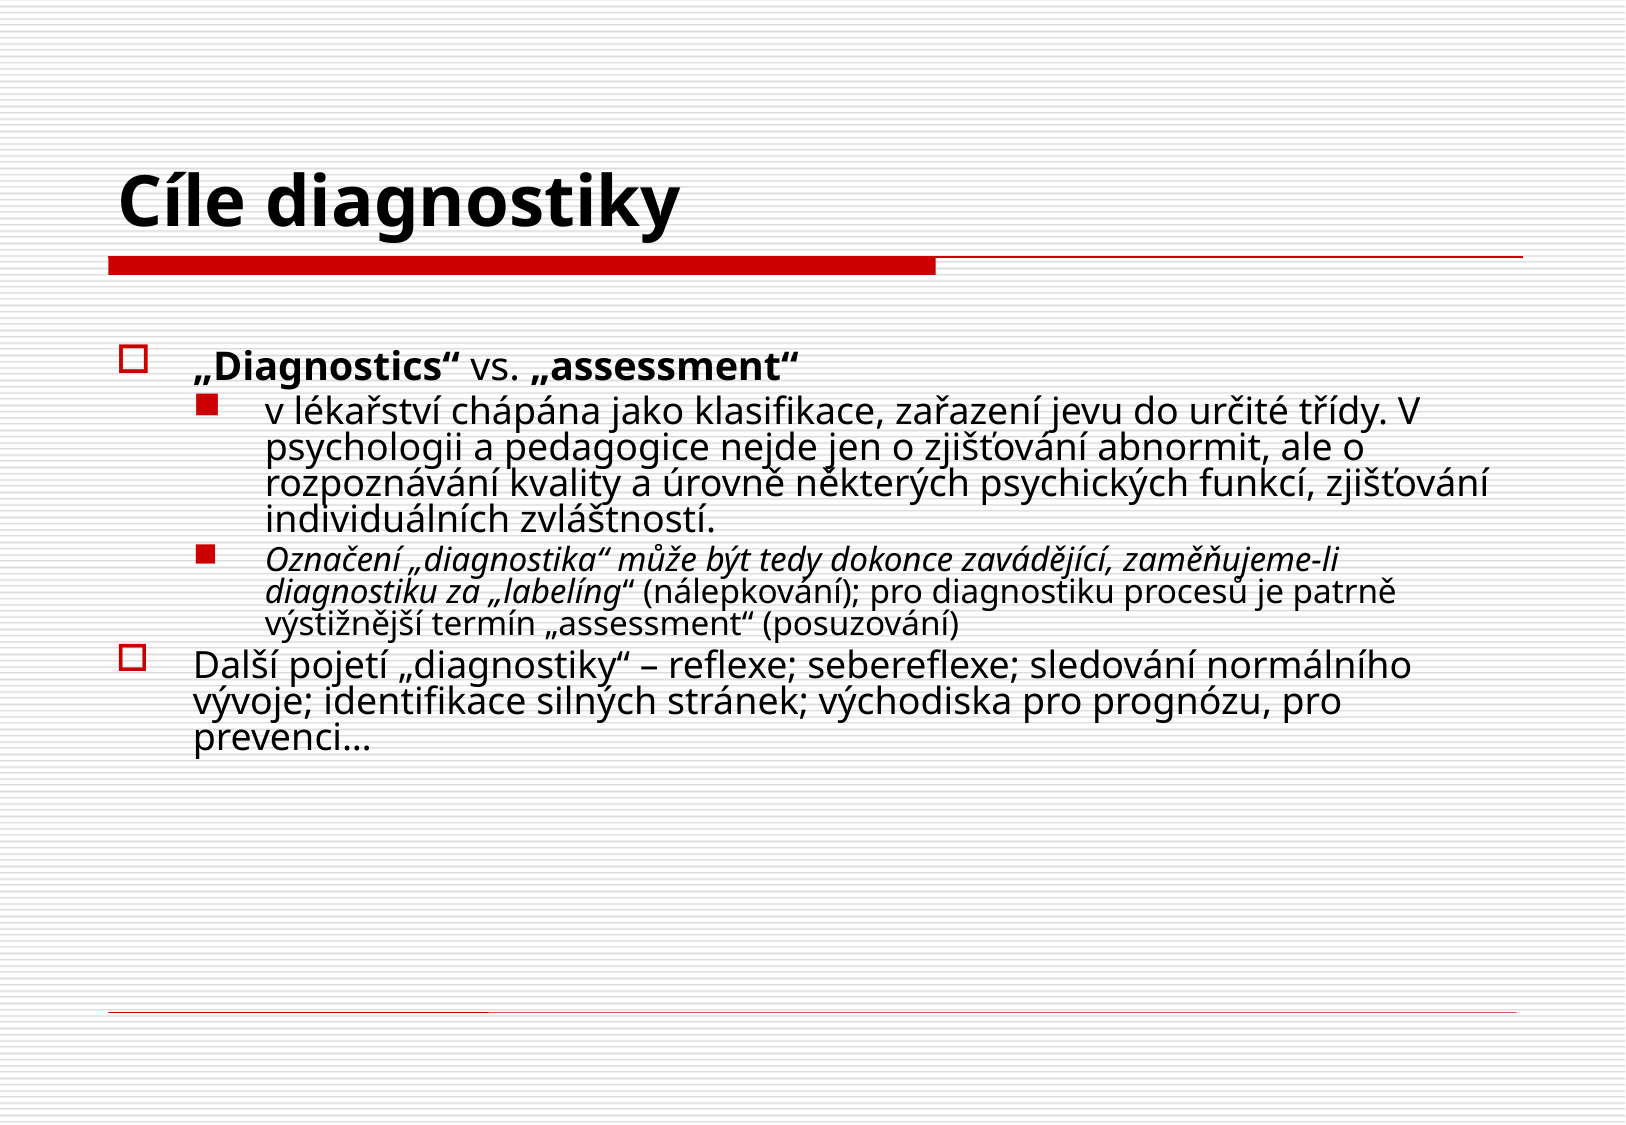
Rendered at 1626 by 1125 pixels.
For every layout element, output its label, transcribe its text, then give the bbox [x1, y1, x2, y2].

picture [0, 0, 1626, 1125]
list „Diagnostics“ vs. „assessment“ v lékařství chápána jako klasifikace, zařazení jevu do určité třídy. V psychologii a pedagogice nejde jen o zjišťování abnormit, ale o rozpoznávání kvality a úrovně některých psychických funkcí, zjišťování individuálních zvláštností. Označení „diagnostika“ může být tedy dokonce zavádějící, zaměňujeme-li diagnostiku za „labelíng“ (nálepkování); pro diagnostiku procesů je patrně výstižnější termín „assessment“ (posuzování) Další pojetí „diagnostiky“ – reflexe; sebereflexe; sledování normálního vývoje; identifikace silných stránek; východiska pro prognózu, pro prevenci… [100, 287, 1523, 811]
title Cíle diagnostiky [102, 50, 1524, 250]
